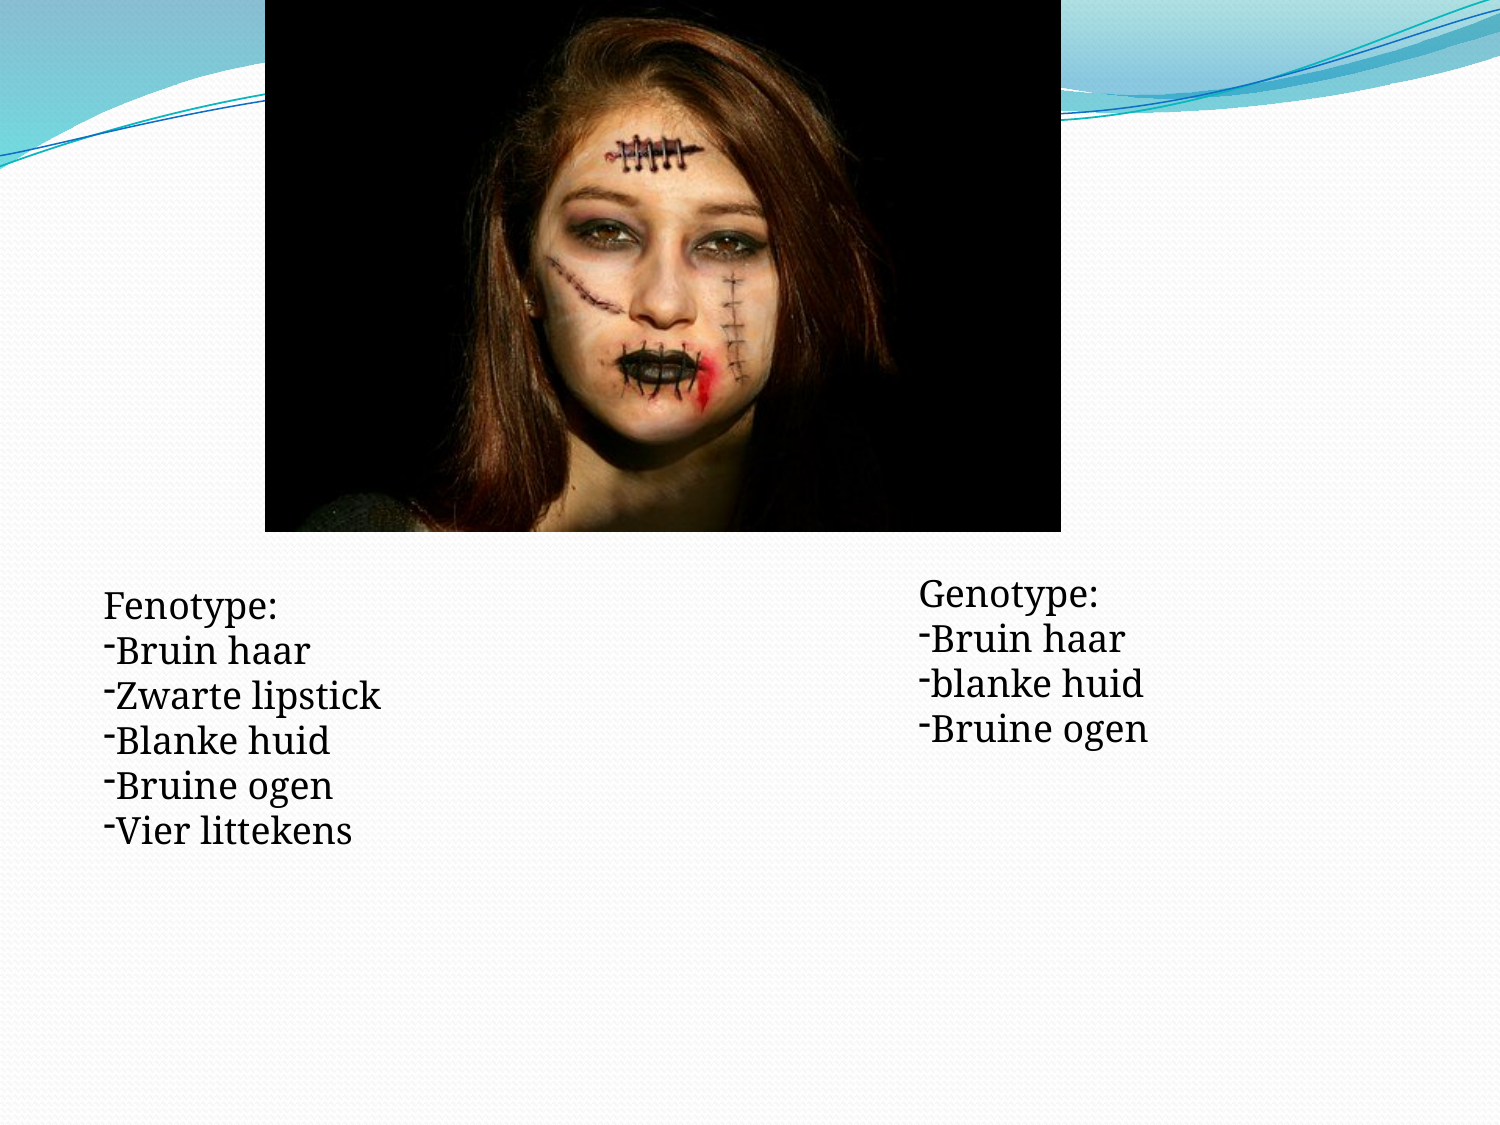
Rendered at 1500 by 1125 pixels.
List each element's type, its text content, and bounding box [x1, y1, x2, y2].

picture [265, 0, 1062, 532]
text_box Genotype: Bruin haar blanke huid Bruine ogen [903, 562, 1500, 758]
text_box Fenotype: Bruin haar Zwarte lipstick Blanke huid Bruine ogen Vier littekens [88, 574, 585, 859]
